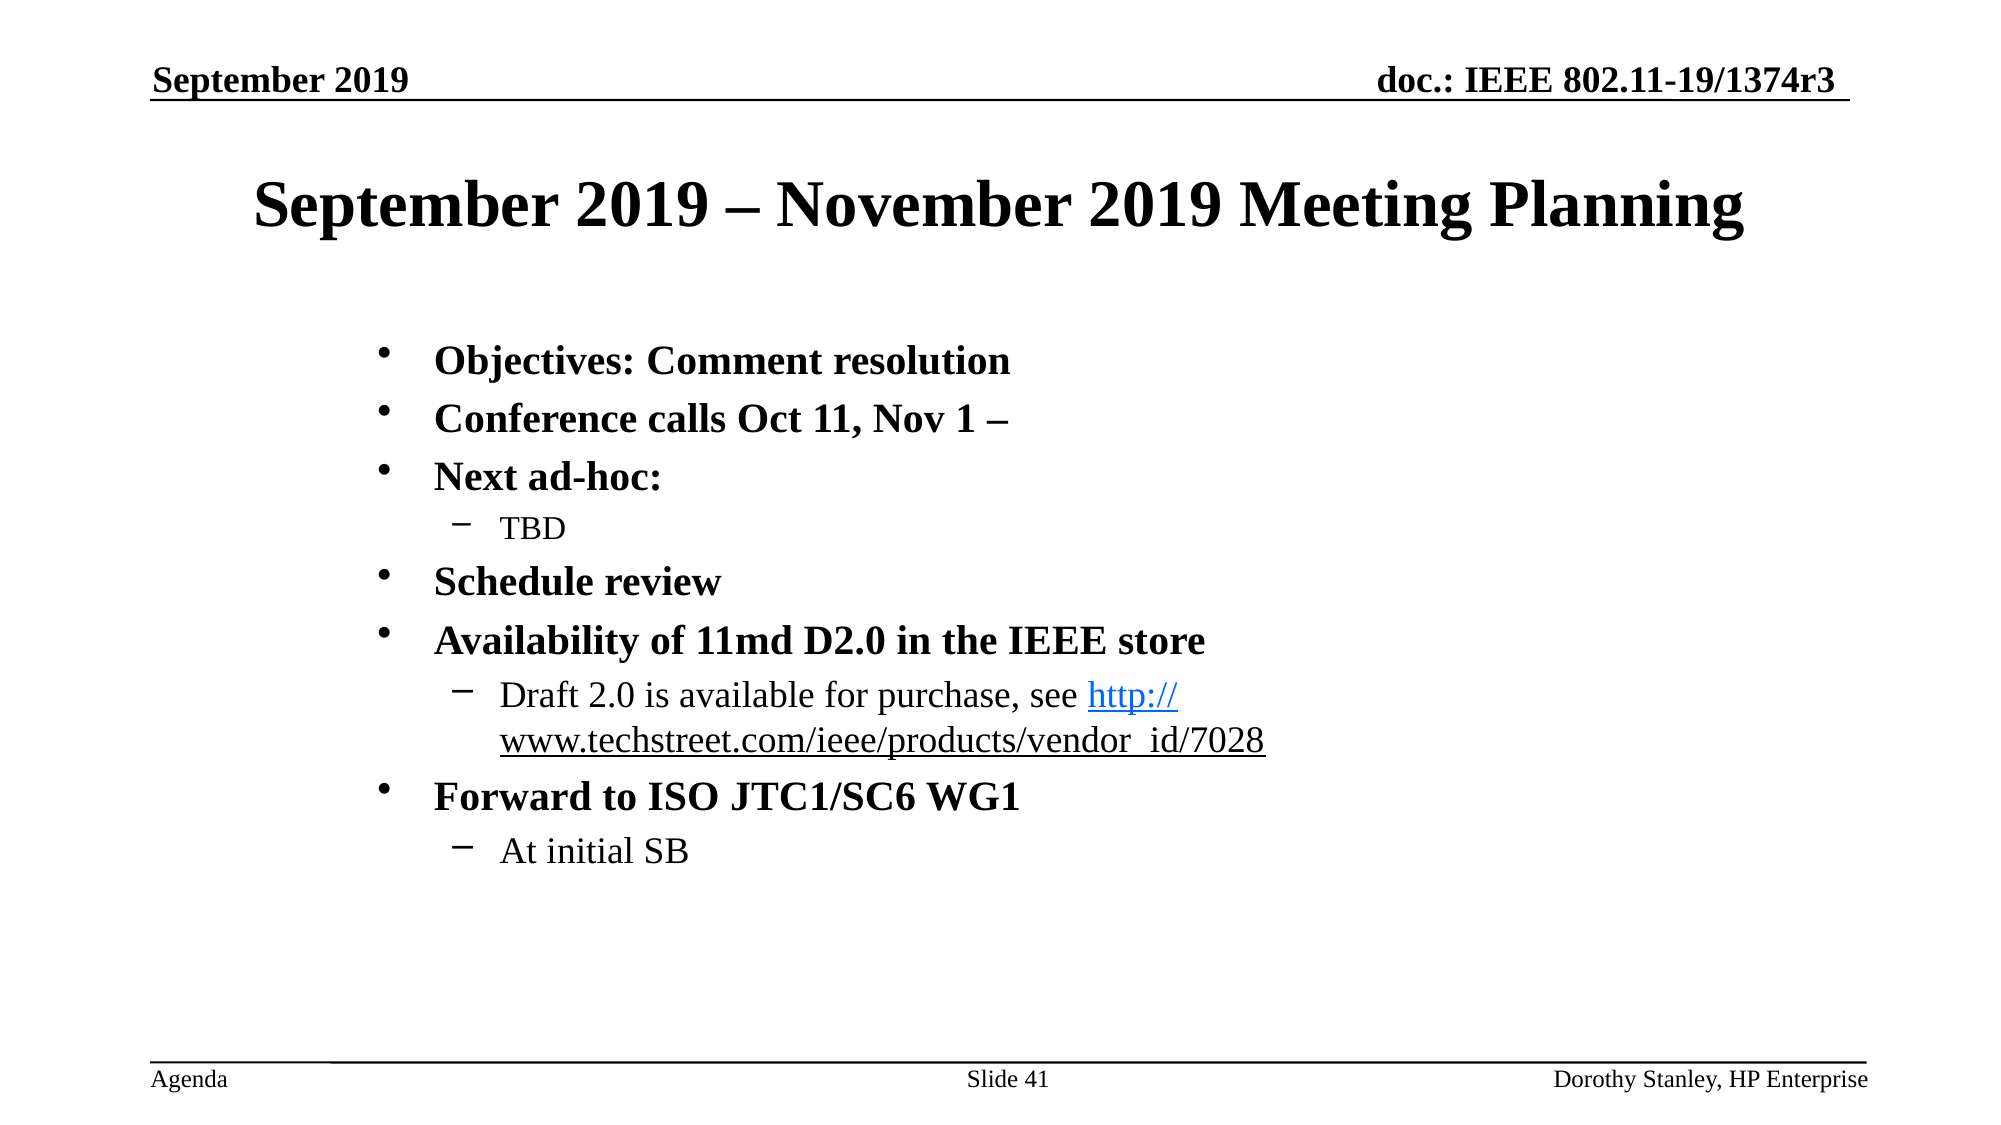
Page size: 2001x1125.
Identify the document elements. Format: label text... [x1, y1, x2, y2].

title September 2019 – November 2019 Meeting Planning [150, 112, 1850, 288]
list Objectives: Comment resolution Conference calls Oct 11, Nov 1 – Next ad-hoc: TBD Schedule review Availability of 11md D2.0 in the IEEE store Draft 2.0 is available for purchase, see http://www.techstreet.com/ieee/products/vendor_id/7028 Forward to ISO JTC1/SC6 WG1 At initial SB [362, 324, 1638, 1013]
slide_number Slide 41 [966, 1062, 1051, 1093]
footer Dorothy Stanley, HP Enterprise [1549, 1062, 1869, 1093]
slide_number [152, 54, 567, 100]
